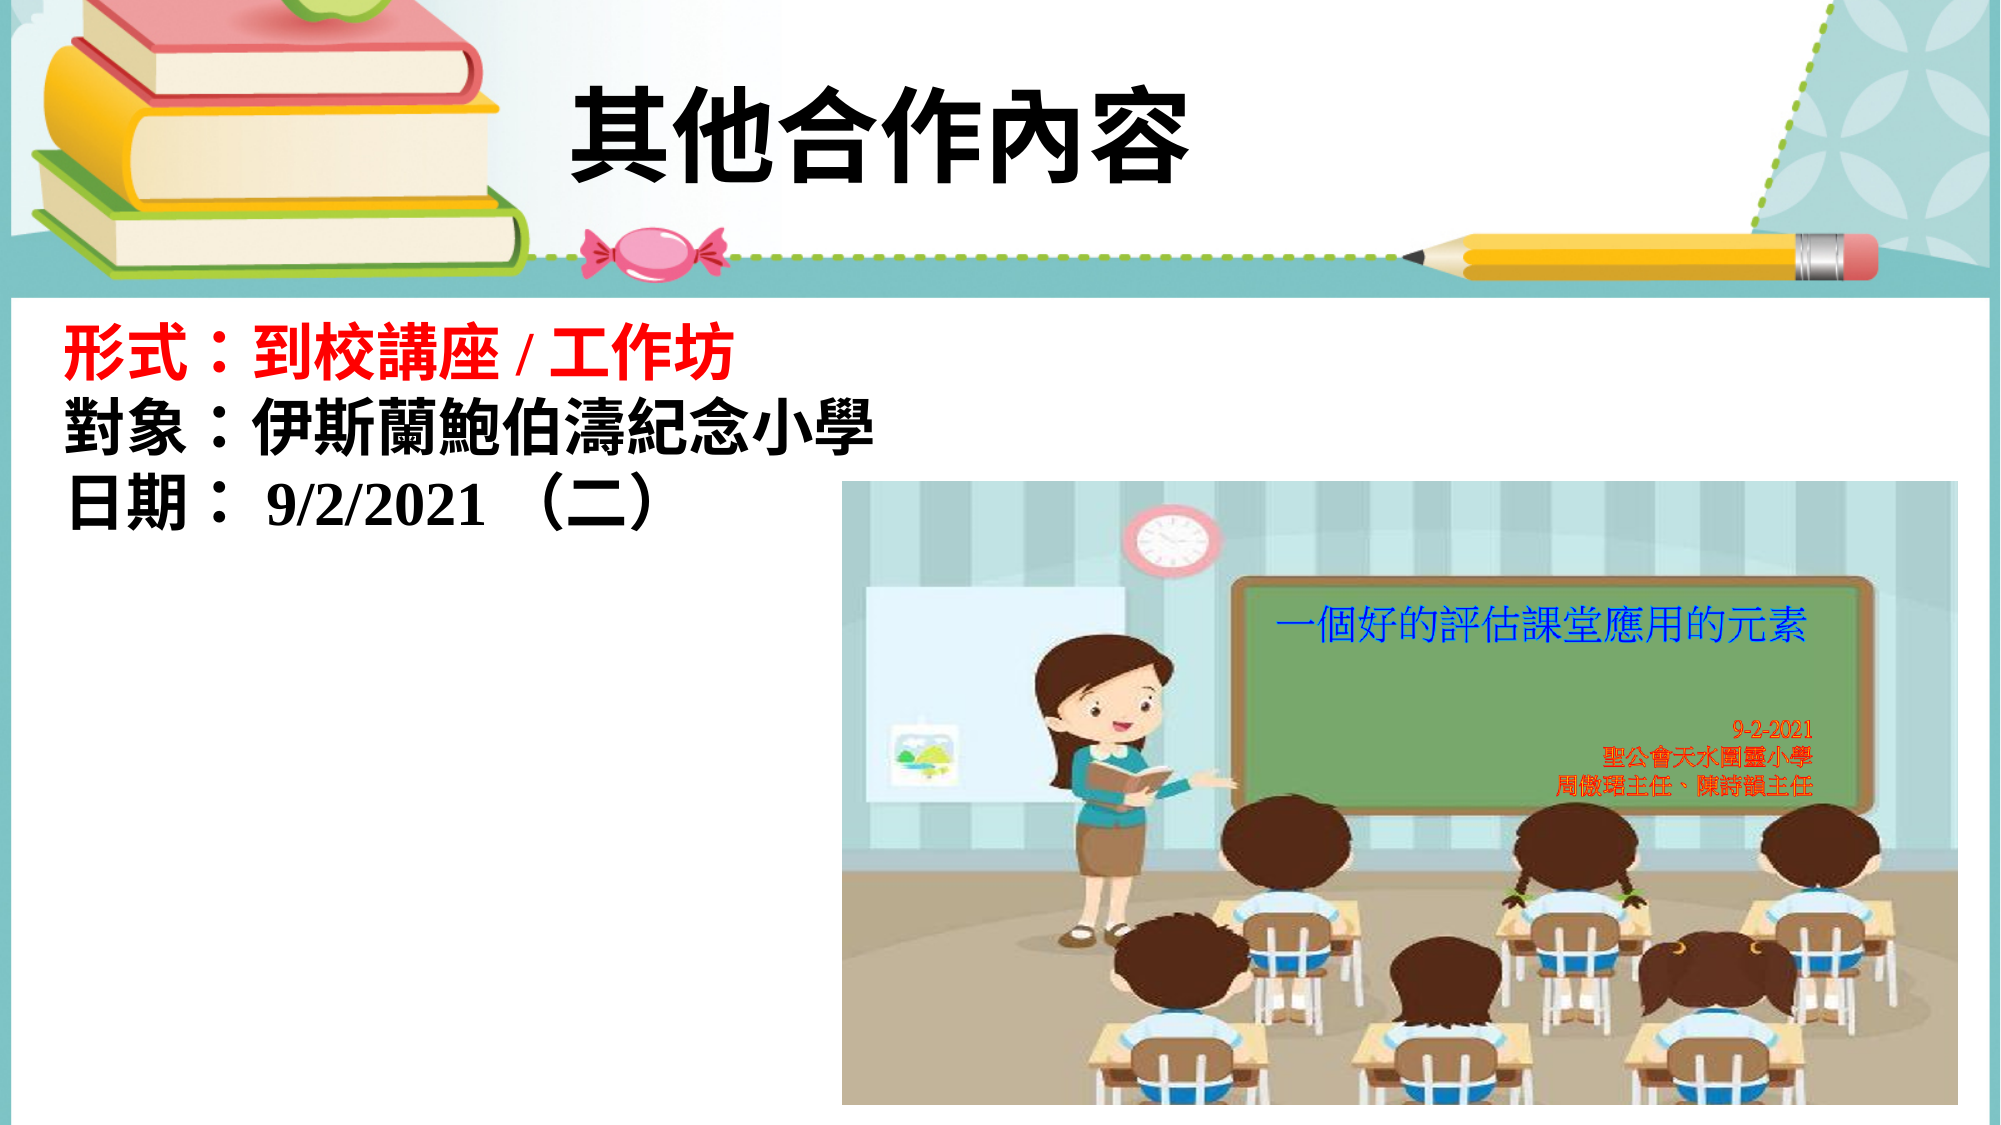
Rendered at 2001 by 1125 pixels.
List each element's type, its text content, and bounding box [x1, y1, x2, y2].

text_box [44, 305, 1958, 1105]
text_box 其他合作內容 [552, 77, 1373, 214]
picture [0, 0, 2001, 1125]
